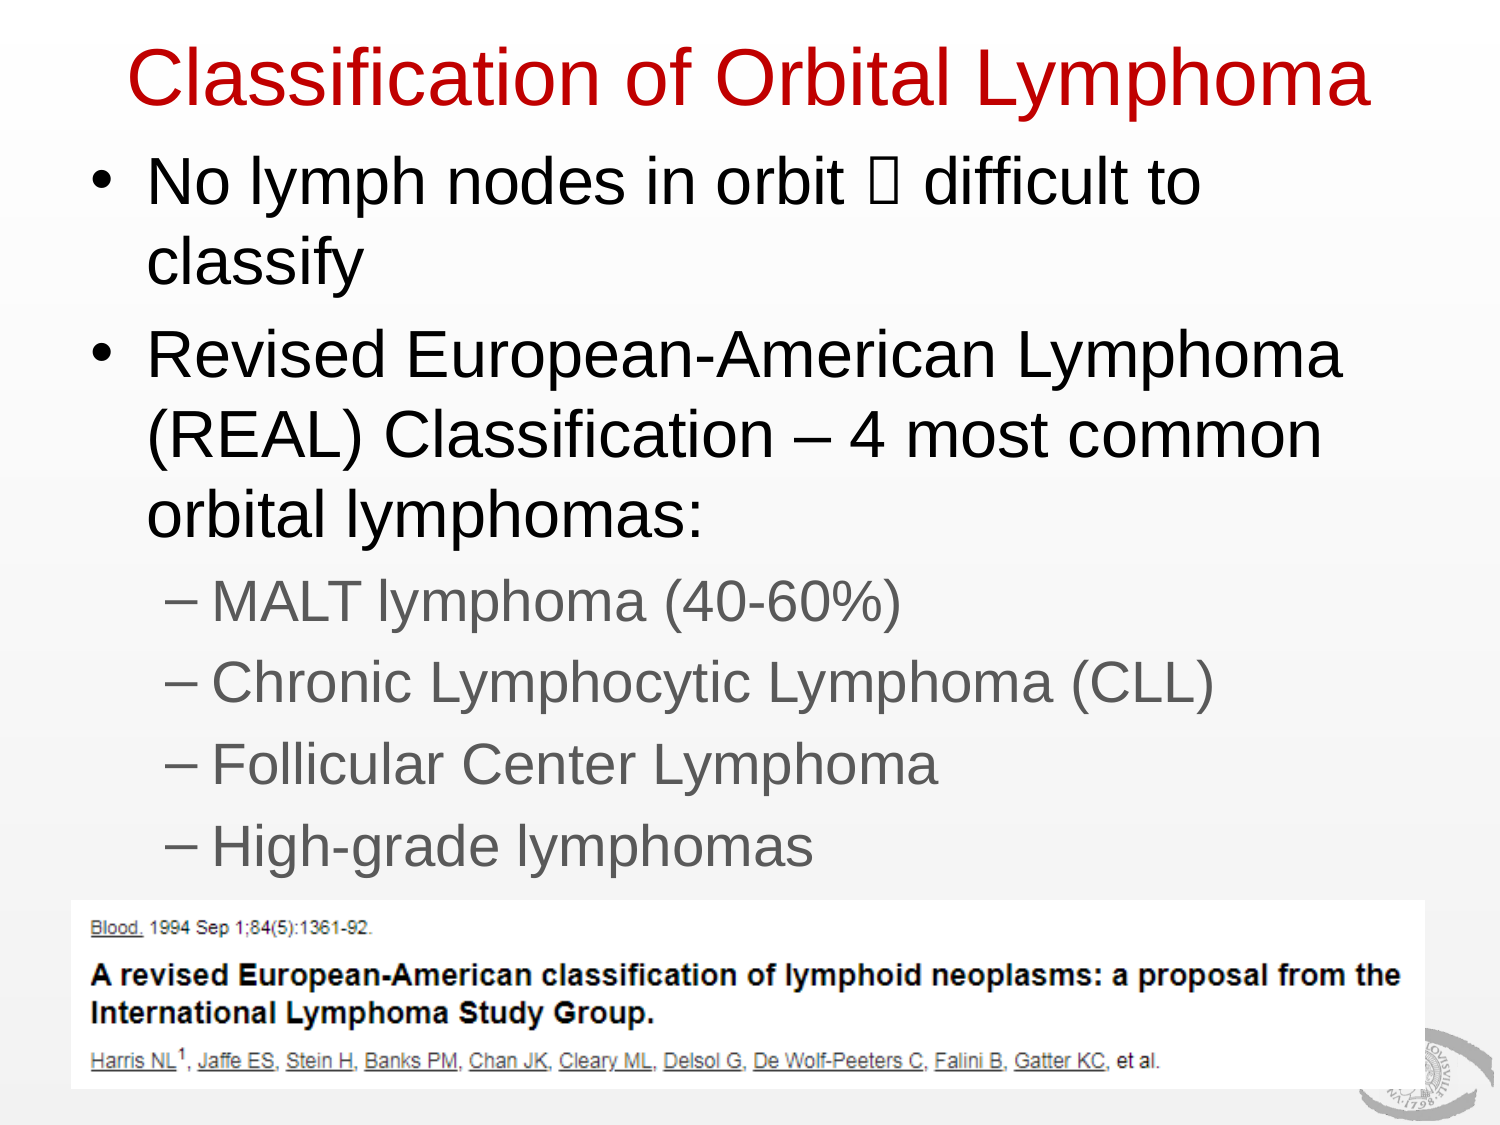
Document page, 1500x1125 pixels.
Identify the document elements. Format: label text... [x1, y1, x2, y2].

picture [71, 900, 1496, 1123]
title Classification of Orbital Lymphoma [75, 0, 1425, 168]
list No lymph nodes in orbit  difficult to classify Revised European-American Lymphoma (REAL) Classification – 4 most common orbital lymphomas: MALT lymphoma (40-60%) Chronic Lymphocytic Lymphoma (CLL) Follicular Center Lymphoma High-grade lymphomas [75, 168, 1425, 900]
